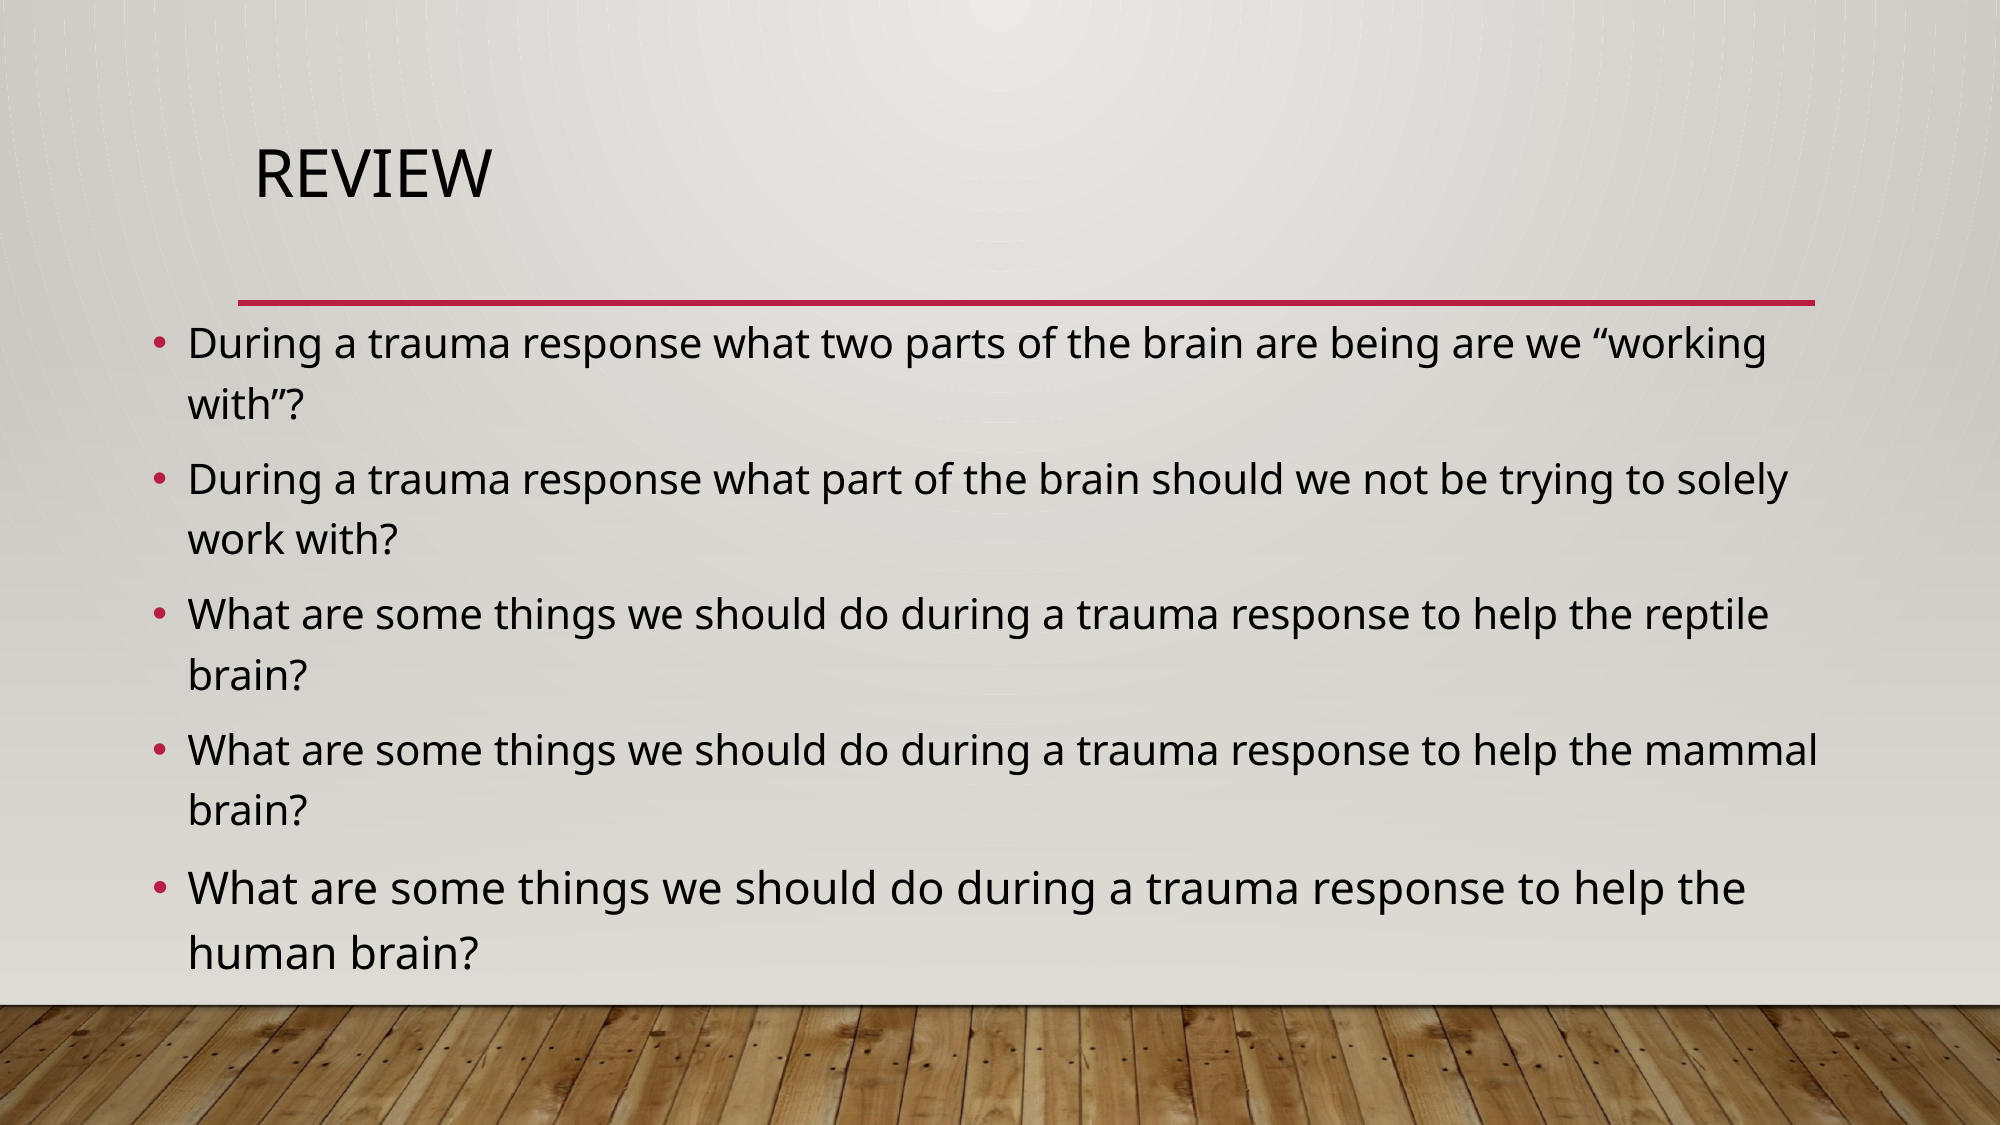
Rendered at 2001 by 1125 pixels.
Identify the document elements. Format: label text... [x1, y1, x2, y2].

picture [0, 1005, 2000, 1125]
list During a trauma response what two parts of the brain are being are we “working with”? During a trauma response what part of the brain should we not be trying to solely work with? What are some things we should do during a trauma response to help the reptile brain? What are some things we should do during a trauma response to help the mammal brain? What are some things we should do during a trauma response to help the human brain? [137, 299, 1863, 993]
title Review [238, 131, 1814, 299]
